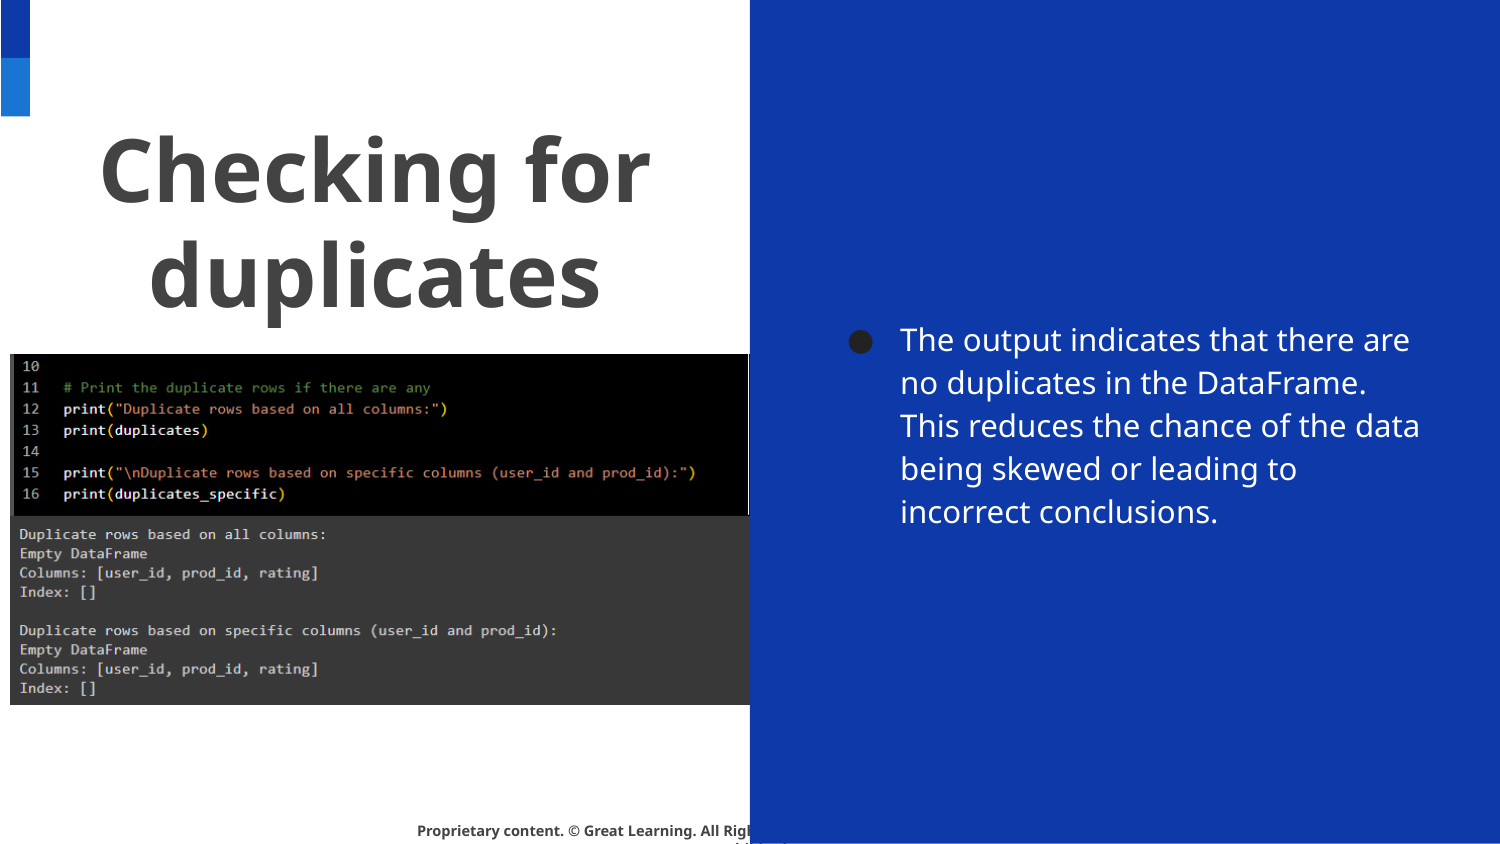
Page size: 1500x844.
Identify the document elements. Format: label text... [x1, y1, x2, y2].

title Checking for duplicates [43, 96, 708, 340]
picture [9, 353, 751, 705]
list The output indicates that there are no duplicates in the DataFrame. This reduces the chance of the data being skewed or leading to incorrect conclusions. [810, 118, 1440, 725]
